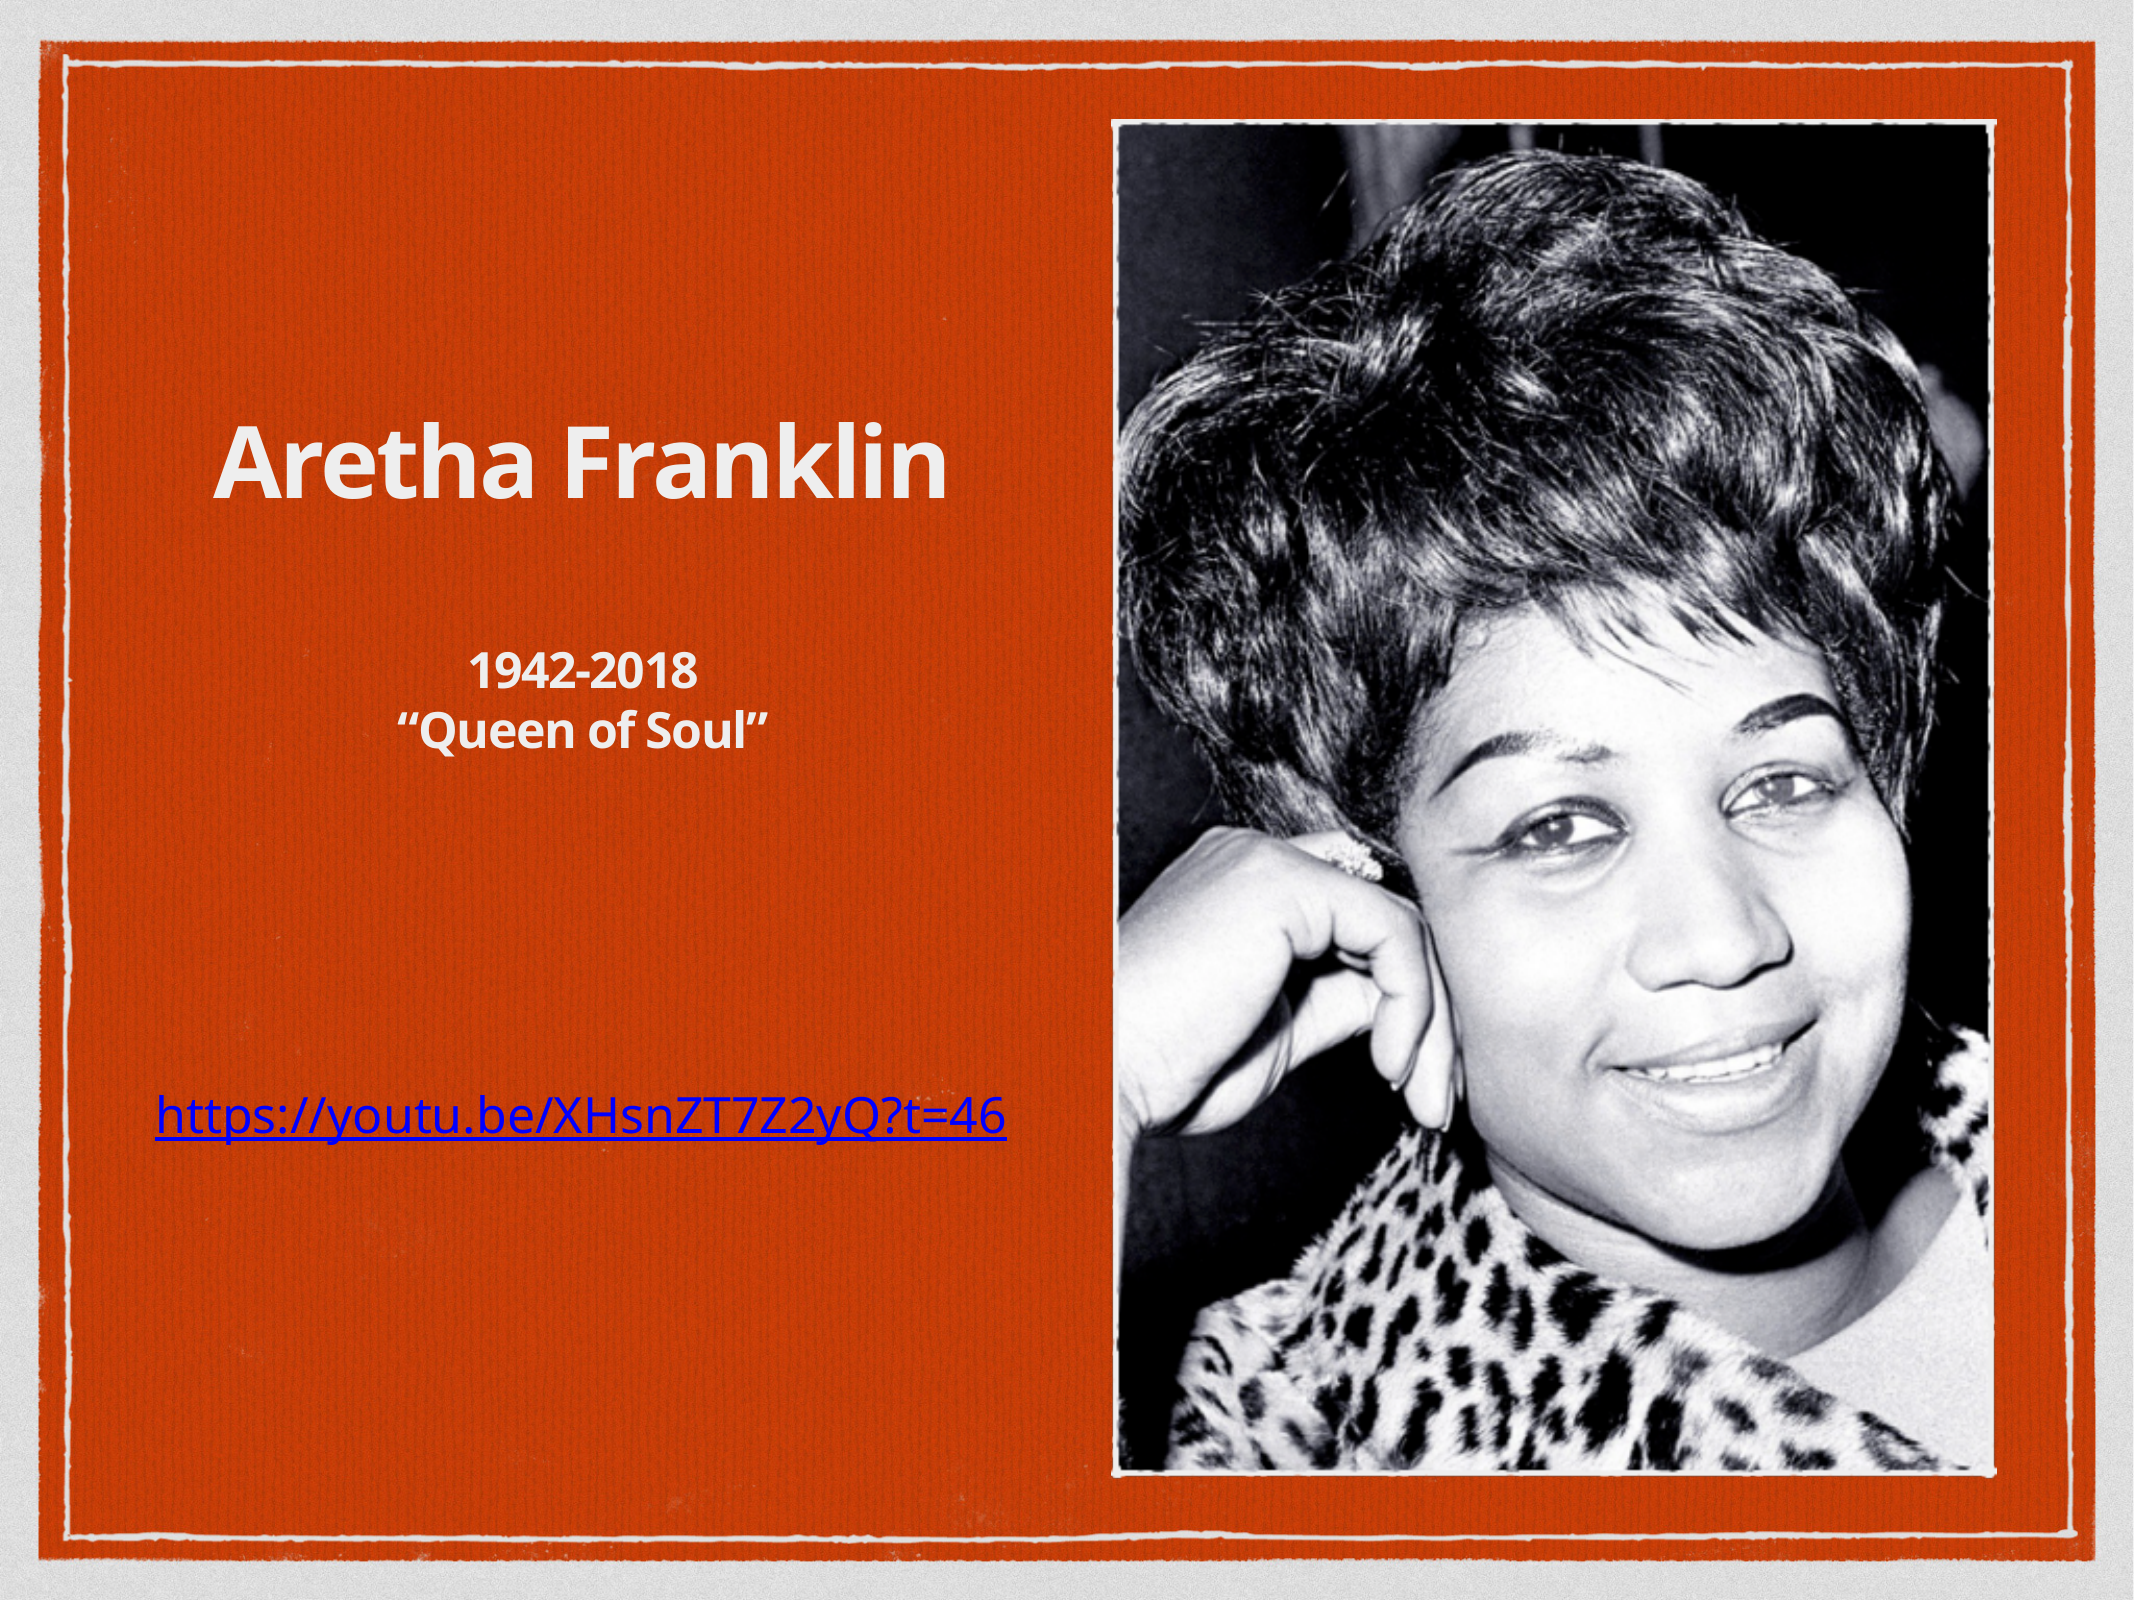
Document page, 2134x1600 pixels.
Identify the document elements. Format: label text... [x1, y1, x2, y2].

picture [0, 0, 2134, 1600]
title Aretha Franklin 1942-2018 “Queen of Soul” [124, 93, 1043, 768]
list https://youtu.be/XHsnZT7Z2yQ?t=46 [122, 1074, 1040, 1600]
